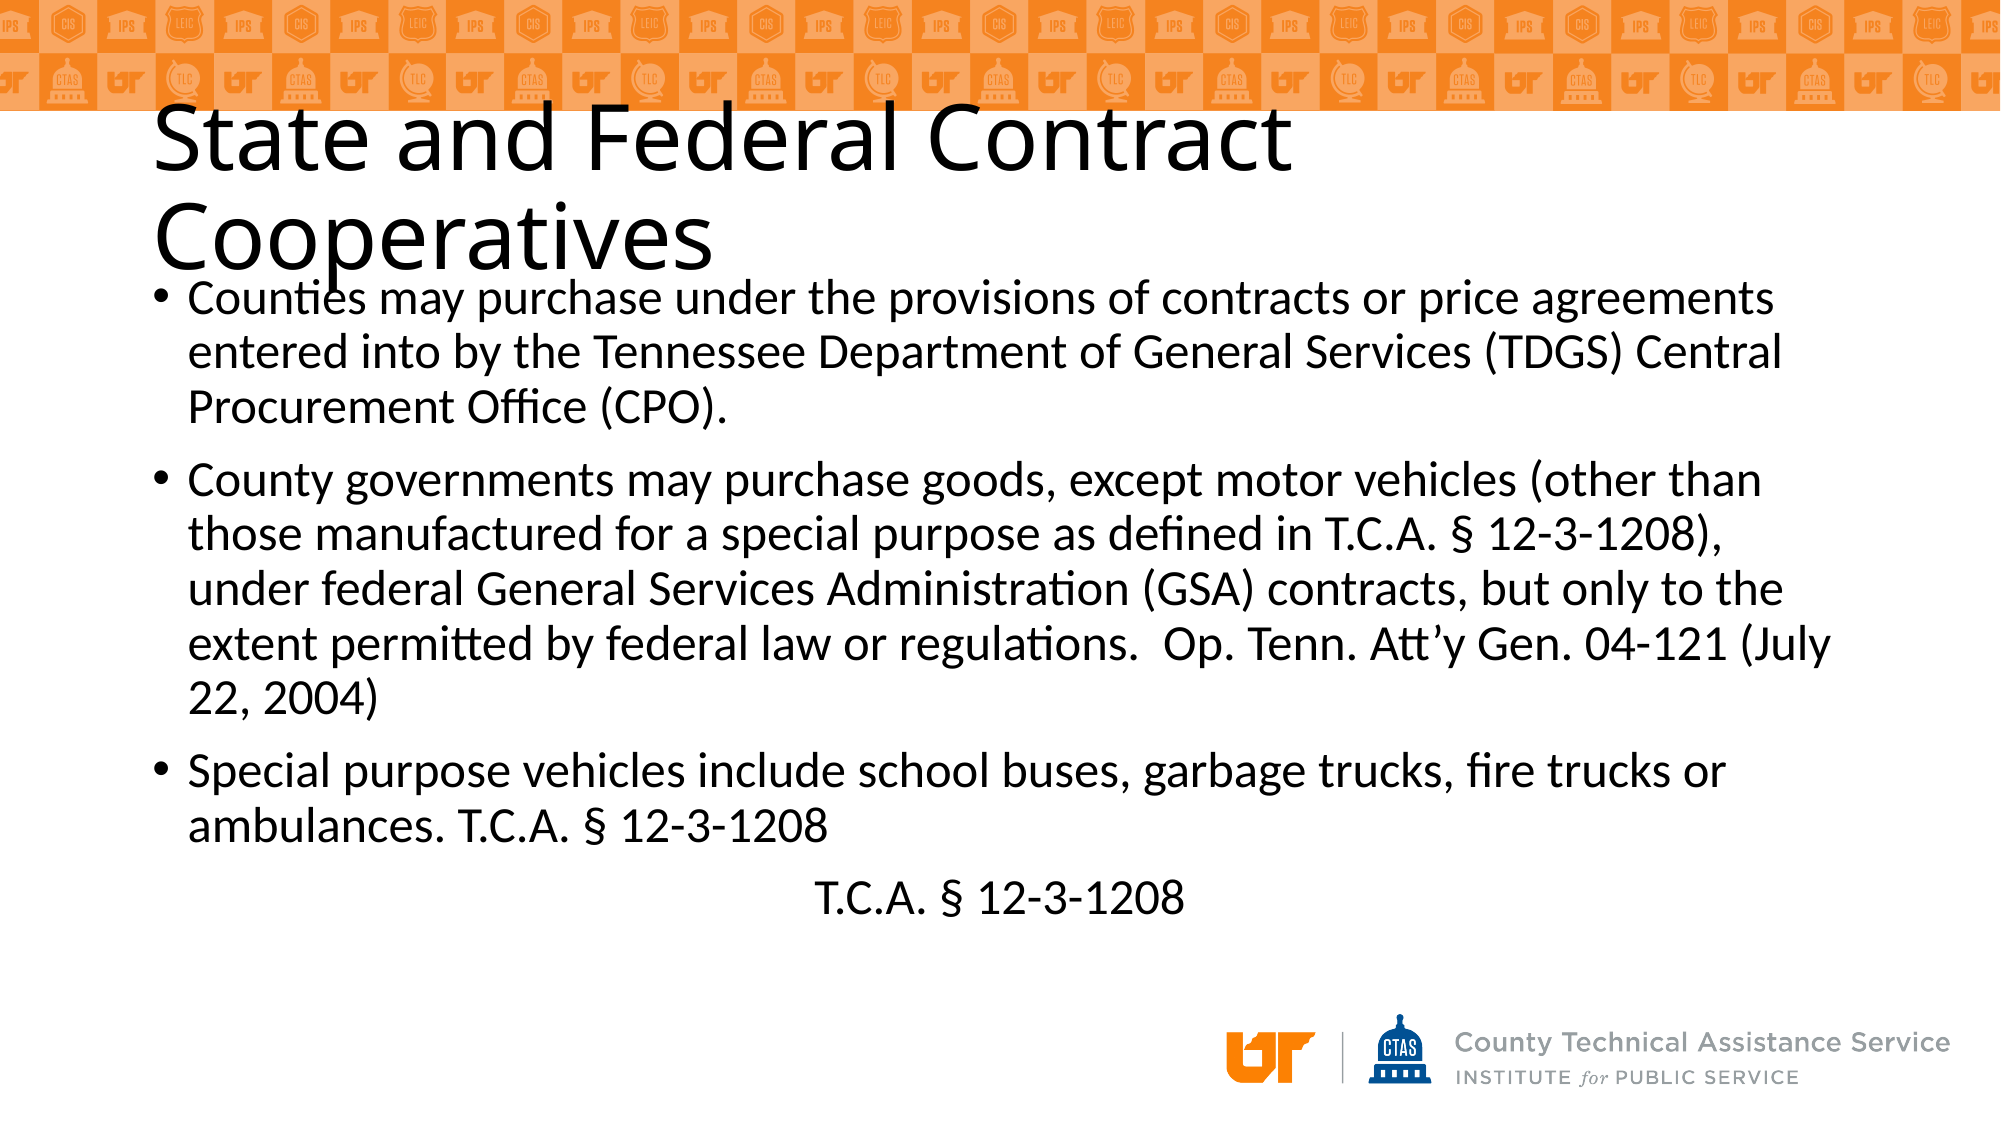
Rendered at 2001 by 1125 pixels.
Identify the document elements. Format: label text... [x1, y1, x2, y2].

picture [0, 0, 2001, 111]
picture [1176, 975, 2000, 1125]
list Counties may purchase under the provisions of contracts or price agreements entered into by the Tennessee Department of General Services (TDGS) Central Procurement Office (CPO). County governments may purchase goods, except motor vehicles (other than those manufactured for a special purpose as defined in T.C.A. § 12-3-1208), under federal General Services Administration (GSA) contracts, but only to the extent permitted by federal law or regulations. Op. Tenn. Att’y Gen. 04-121 (July 22, 2004) Special purpose vehicles include school buses, garbage trucks, fire trucks or ambulances. T.C.A. § 12-3-1208 T.C.A. § 12-3-1208 [137, 262, 1863, 939]
title State and Federal Contract Cooperatives [137, 126, 1863, 255]
